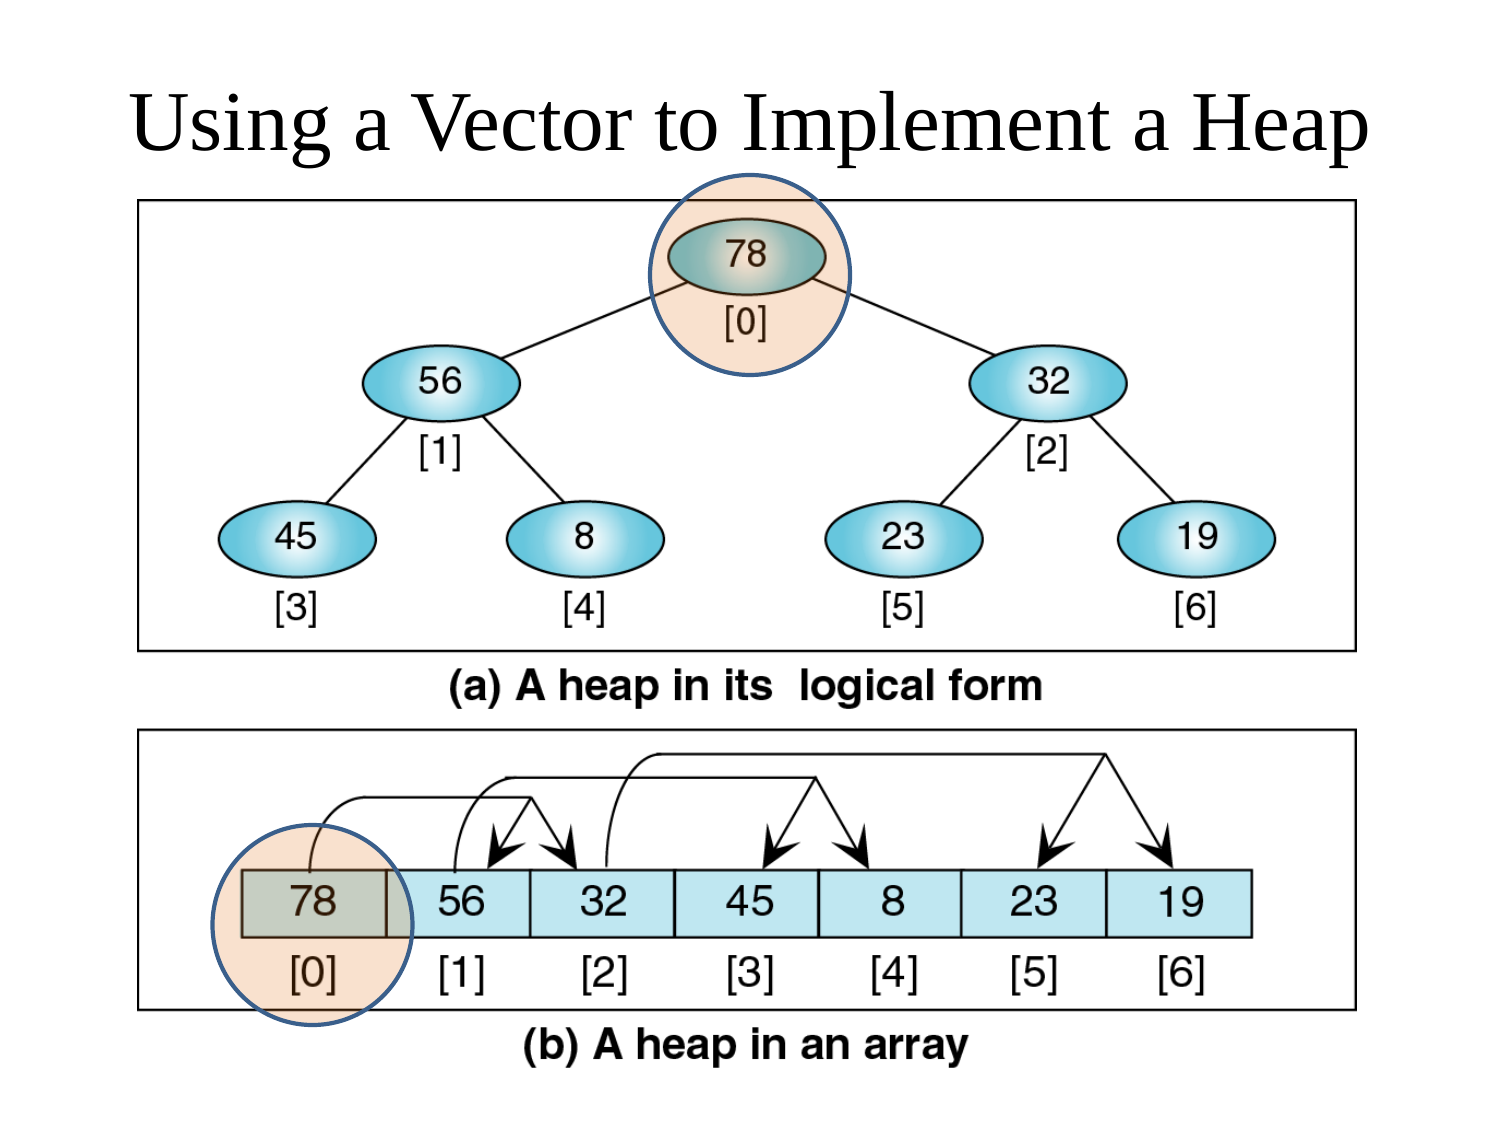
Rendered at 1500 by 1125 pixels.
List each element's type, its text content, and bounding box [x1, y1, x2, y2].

title Using a Vector to Implement a Heap [75, 45, 1425, 188]
text_box [682, 172, 818, 198]
picture [137, 199, 1357, 1071]
